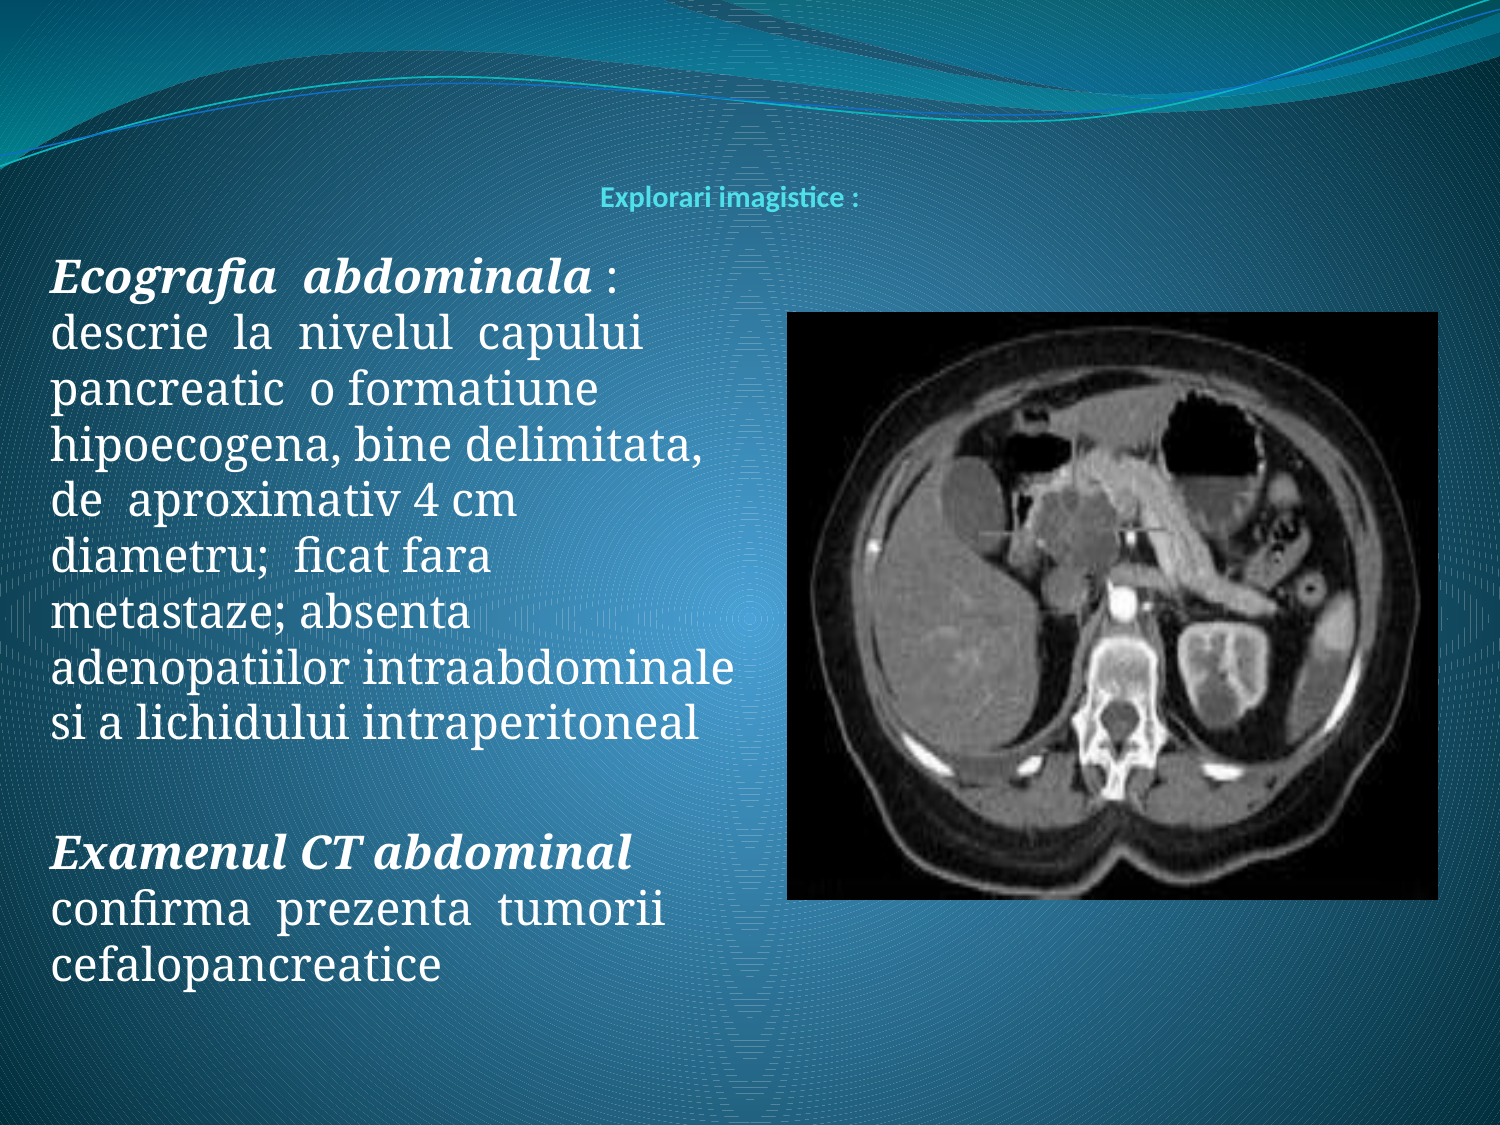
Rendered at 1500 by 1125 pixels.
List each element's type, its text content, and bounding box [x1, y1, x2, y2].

subtitle Ecografia abdominala : descrie la nivelul capului pancreatic o formatiune hipoecogena, bine delimitata, de aproximativ 4 cm diametru; ficat fara metastaze; absenta adenopatiilor intraabdominale si a lichidului intraperitoneal Examenul CT abdominal confirma prezenta tumorii cefalopancreatice [50, 174, 750, 1013]
title Explorari imagistice : [750, 174, 1376, 250]
picture [787, 312, 1438, 901]
